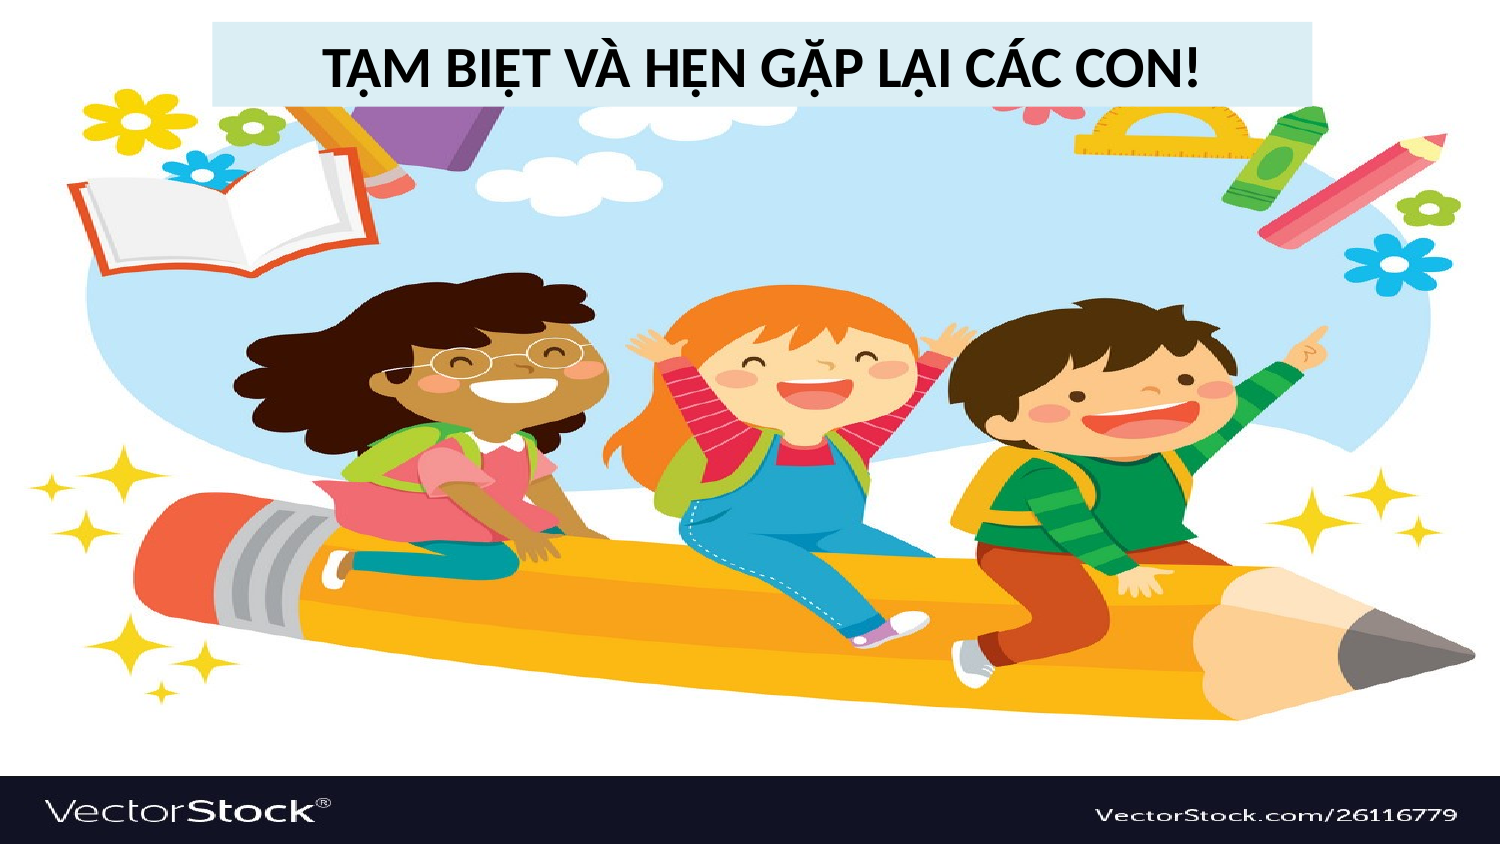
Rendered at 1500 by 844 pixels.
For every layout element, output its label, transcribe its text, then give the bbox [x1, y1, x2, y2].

picture [0, 0, 1500, 844]
text_box TẠM BIỆT VÀ HẸN GẶP LẠI CÁC CON! [212, 21, 1313, 107]
